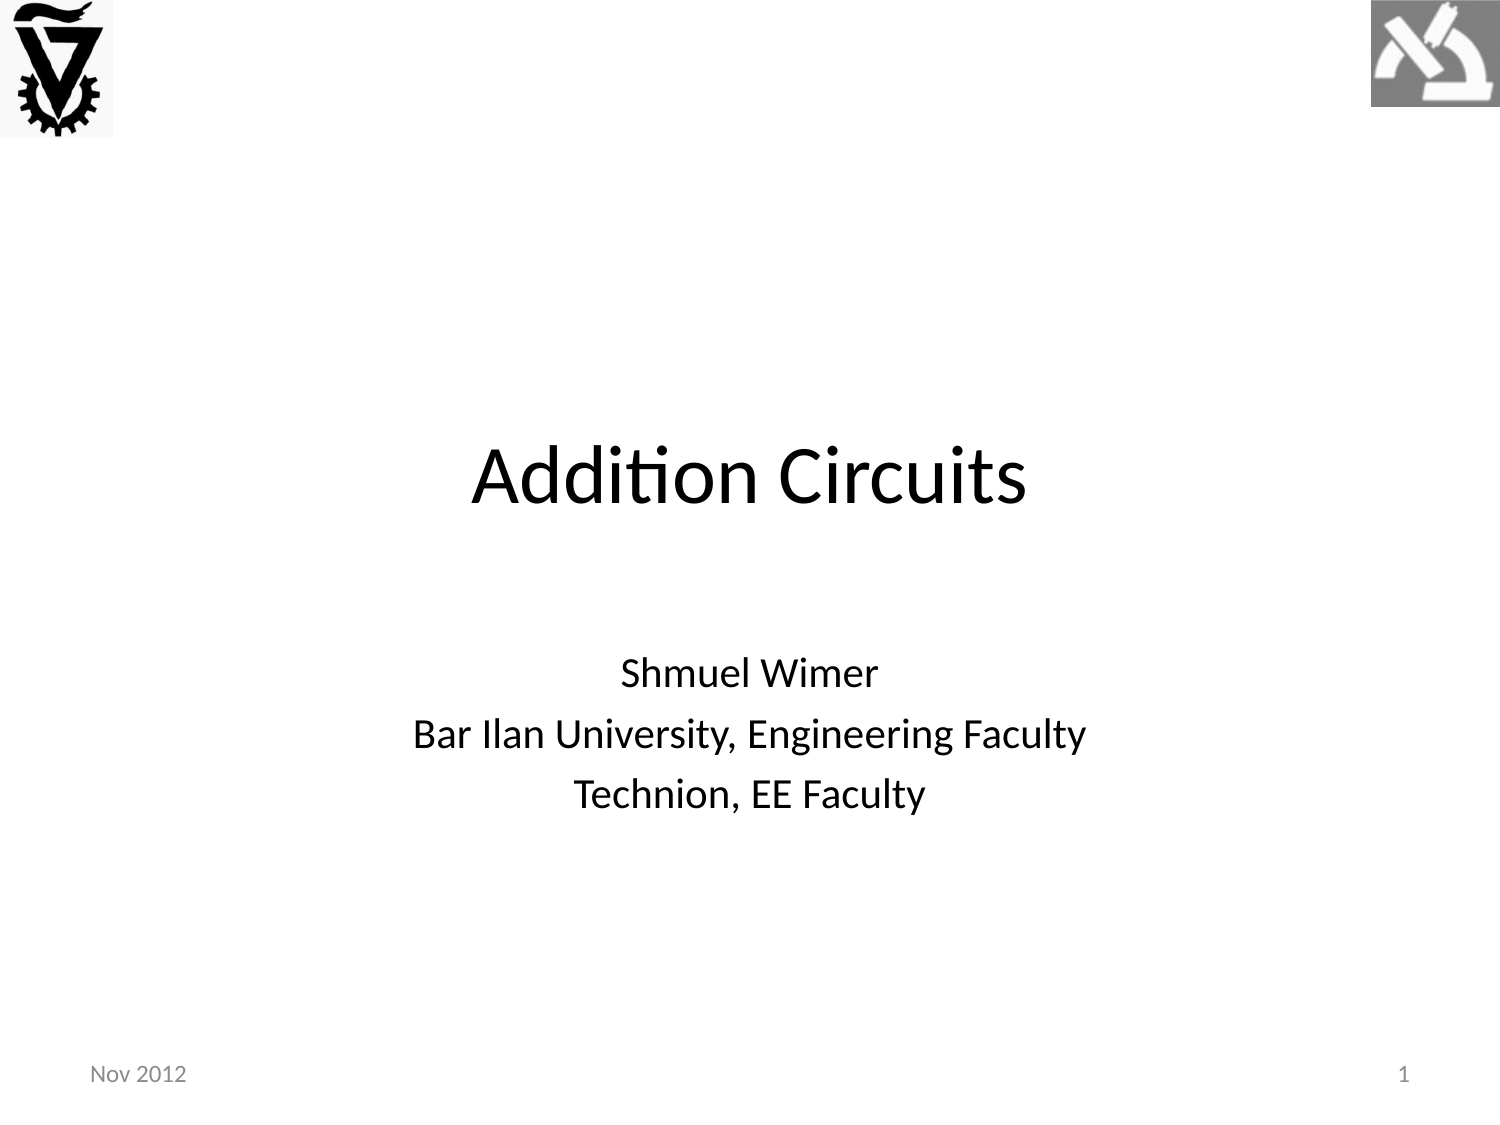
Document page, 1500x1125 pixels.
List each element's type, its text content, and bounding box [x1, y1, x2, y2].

picture [0, 0, 113, 138]
slide_number 1 [1074, 1042, 1425, 1103]
title Addition Circuits [112, 349, 1388, 591]
subtitle Shmuel Wimer Bar Ilan University, Engineering Faculty Technion, EE Faculty [225, 637, 1275, 825]
picture [1371, 0, 1500, 107]
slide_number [75, 1042, 425, 1103]
